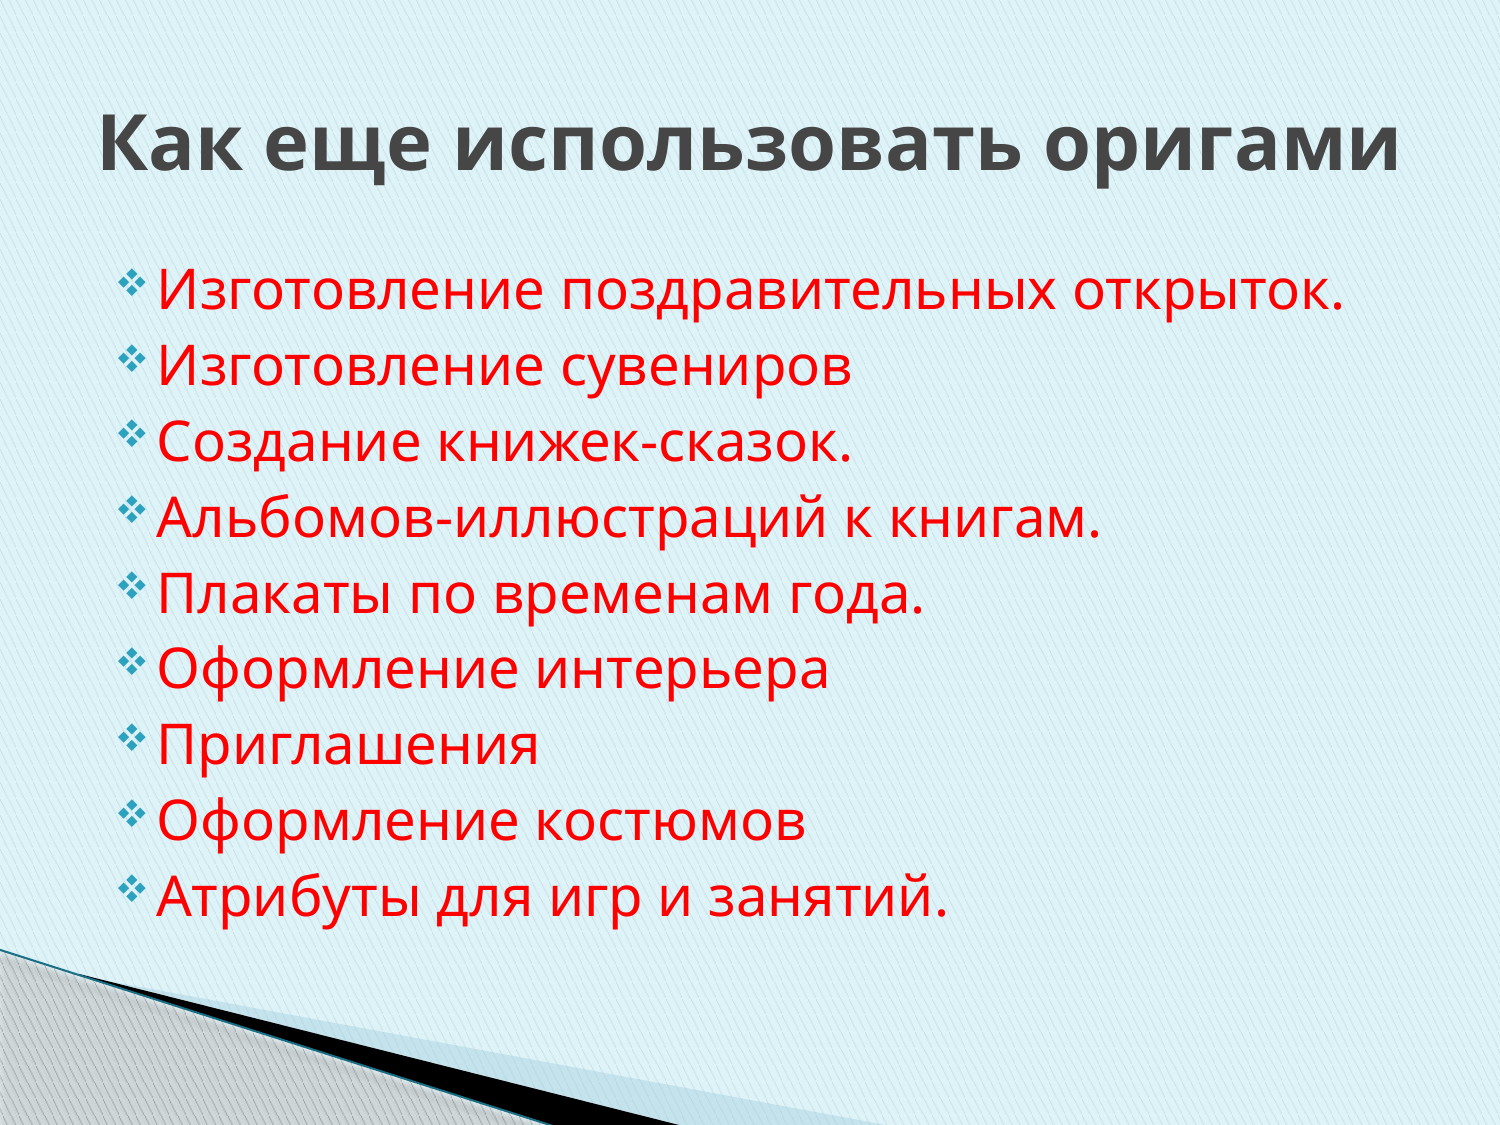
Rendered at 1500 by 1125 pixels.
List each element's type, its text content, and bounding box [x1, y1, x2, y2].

list Изготовление поздравительных открыток. Изготовление сувениров Создание книжек-сказок. Альбомов-иллюстраций к книгам. Плакаты по временам года. Оформление интерьера Приглашения Оформление костюмов Атрибуты для игр и занятий. [81, 245, 1407, 989]
title Как еще использовать оригами [75, 45, 1425, 233]
